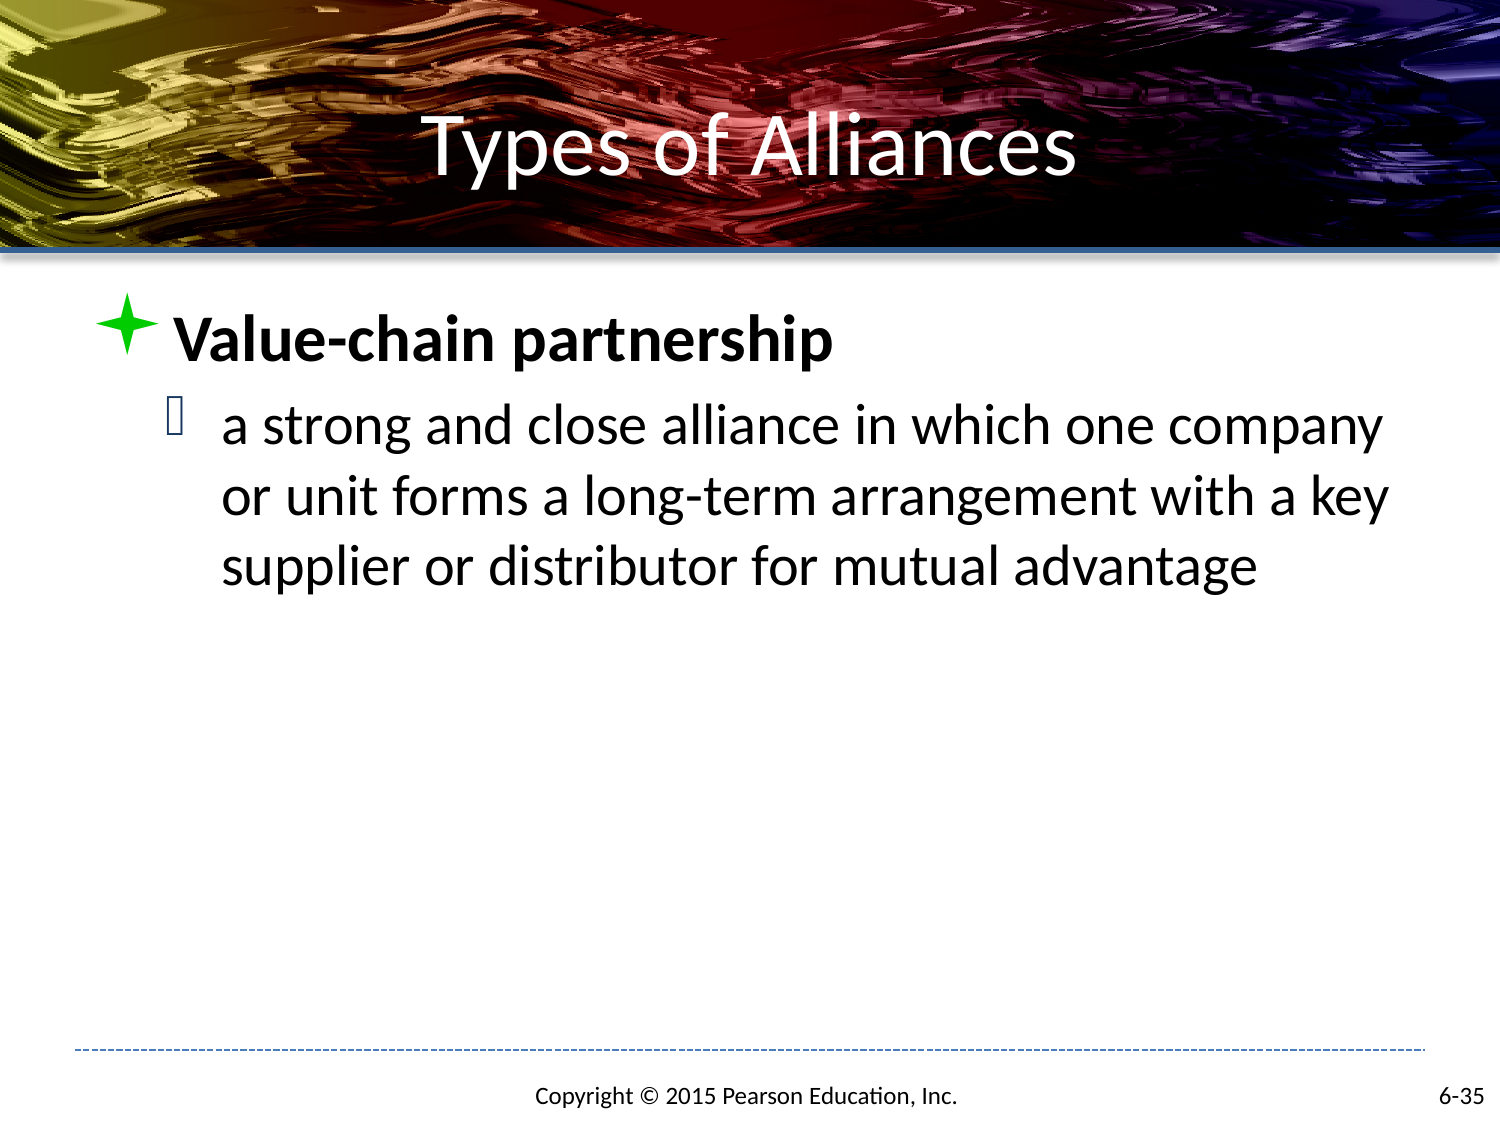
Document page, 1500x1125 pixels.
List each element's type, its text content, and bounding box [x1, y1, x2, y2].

picture [0, 0, 1500, 247]
footer Copyright © 2015 Pearson Education, Inc. [506, 1065, 994, 1125]
list Value-chain partnership a strong and close alliance in which one company or unit forms a long-term arrangement with a key supplier or distributor for mutual advantage [75, 287, 1425, 1030]
slide_number 6-35 [1149, 1064, 1500, 1125]
title Types of Alliances [75, 45, 1425, 233]
